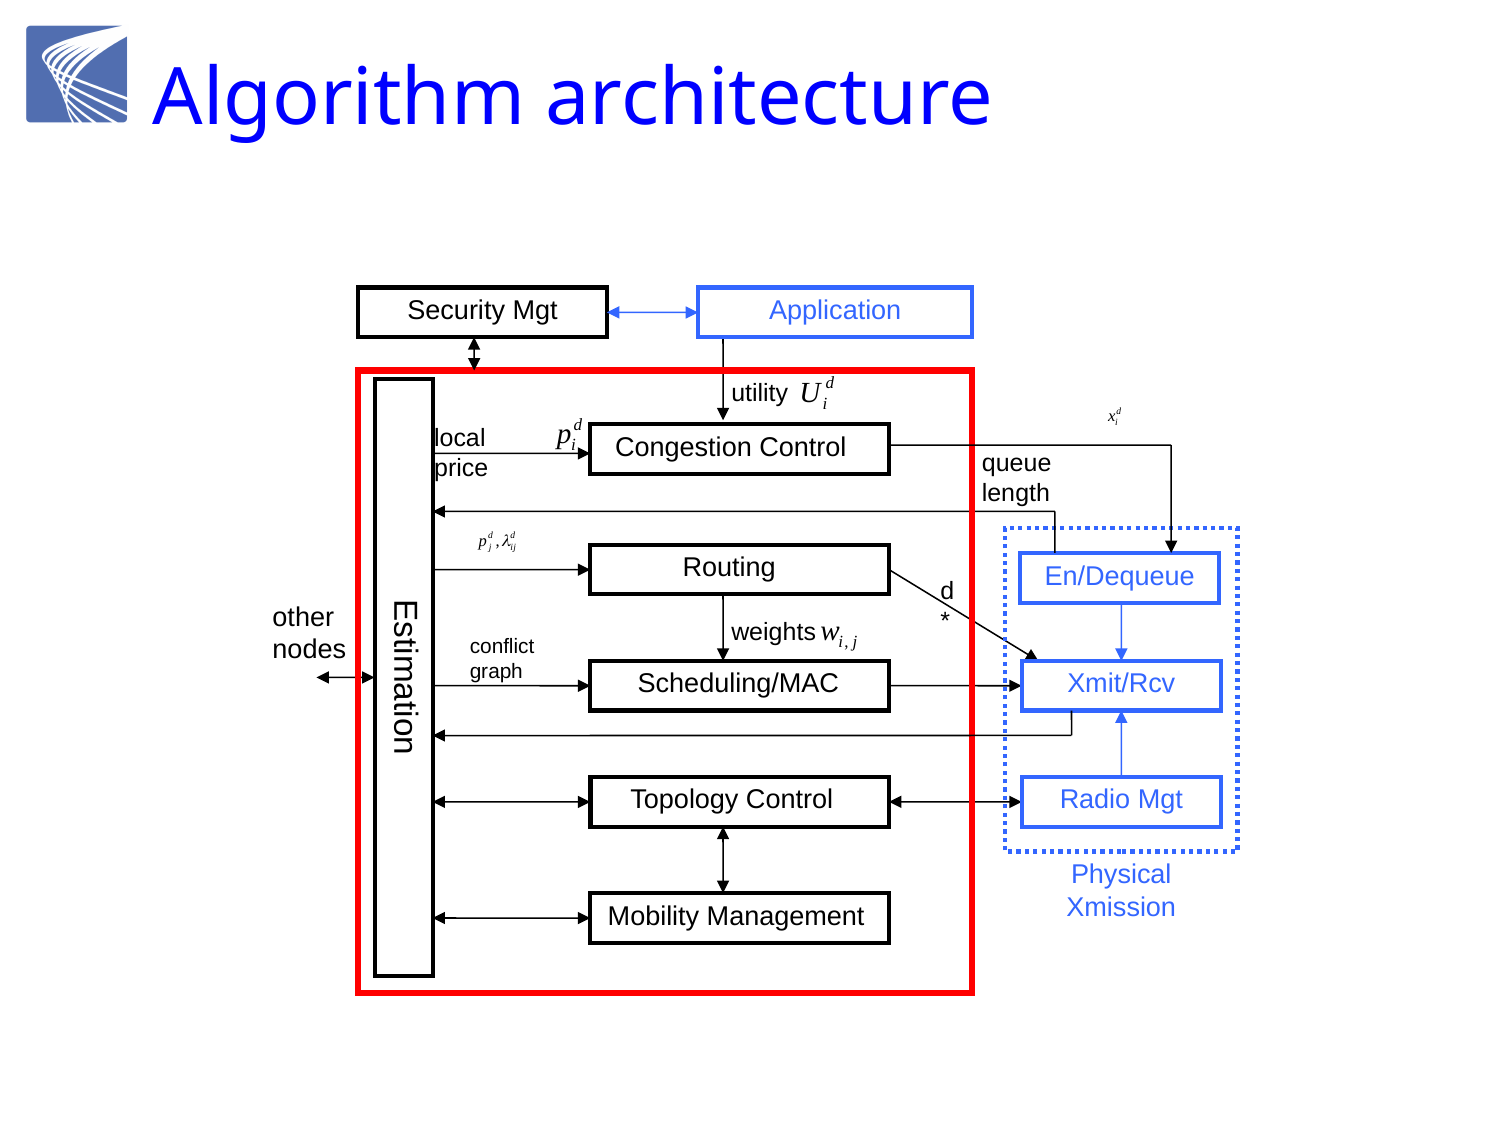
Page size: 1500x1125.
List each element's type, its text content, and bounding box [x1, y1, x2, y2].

title Algorithm architecture [137, 37, 1463, 175]
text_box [262, 287, 1238, 993]
picture [24, 24, 129, 124]
